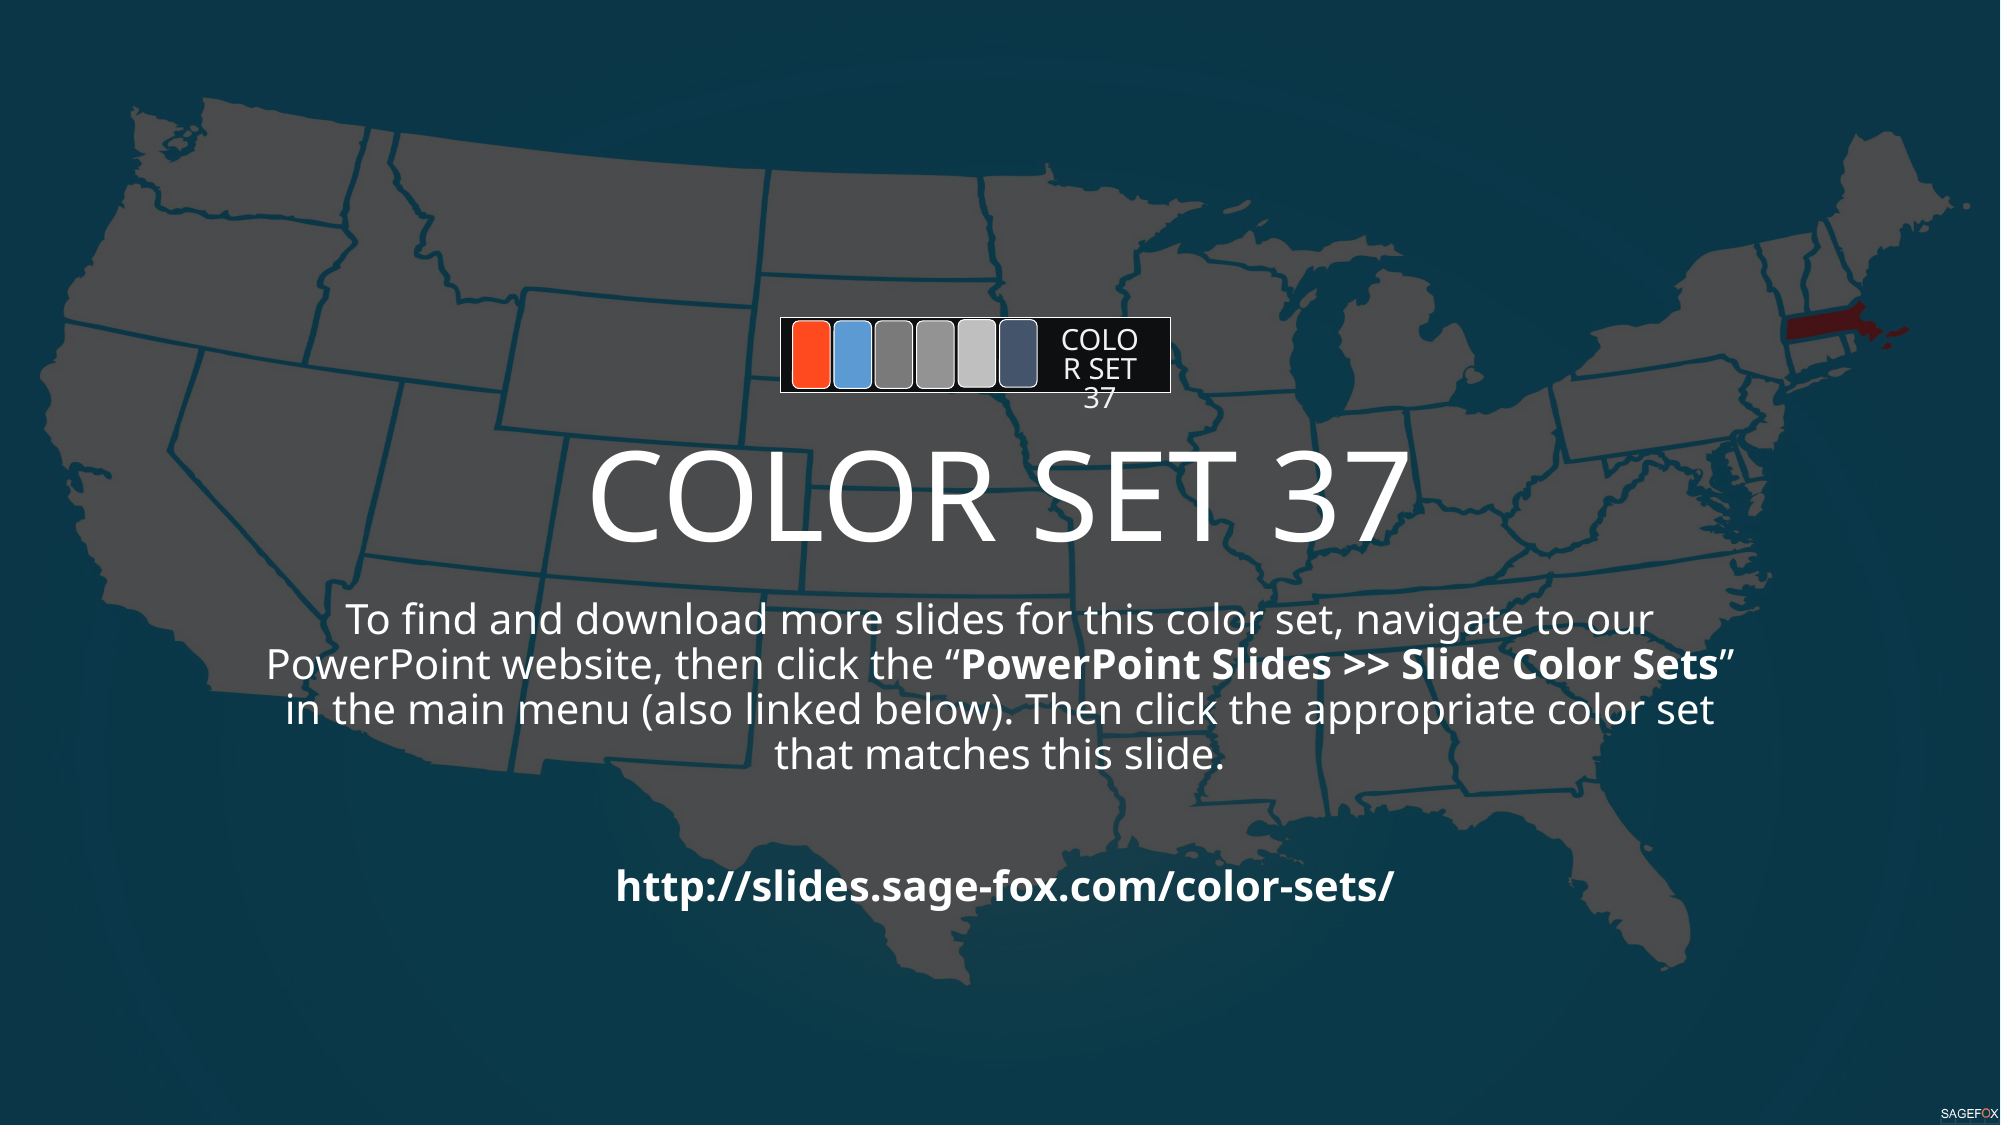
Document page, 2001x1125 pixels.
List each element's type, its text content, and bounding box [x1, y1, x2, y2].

picture [1940, 0, 2001, 1125]
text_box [780, 317, 1171, 395]
subtitle To find and download more slides for this color set, navigate to our PowerPoint website, then click the “PowerPoint Slides >> Slide Color Sets” in the main menu (also linked below). Then click the appropriate color set that matches this slide. http://slides.sage-fox.com/color-sets/ [249, 590, 1750, 863]
title COLOR SET 37 [249, 184, 1750, 576]
